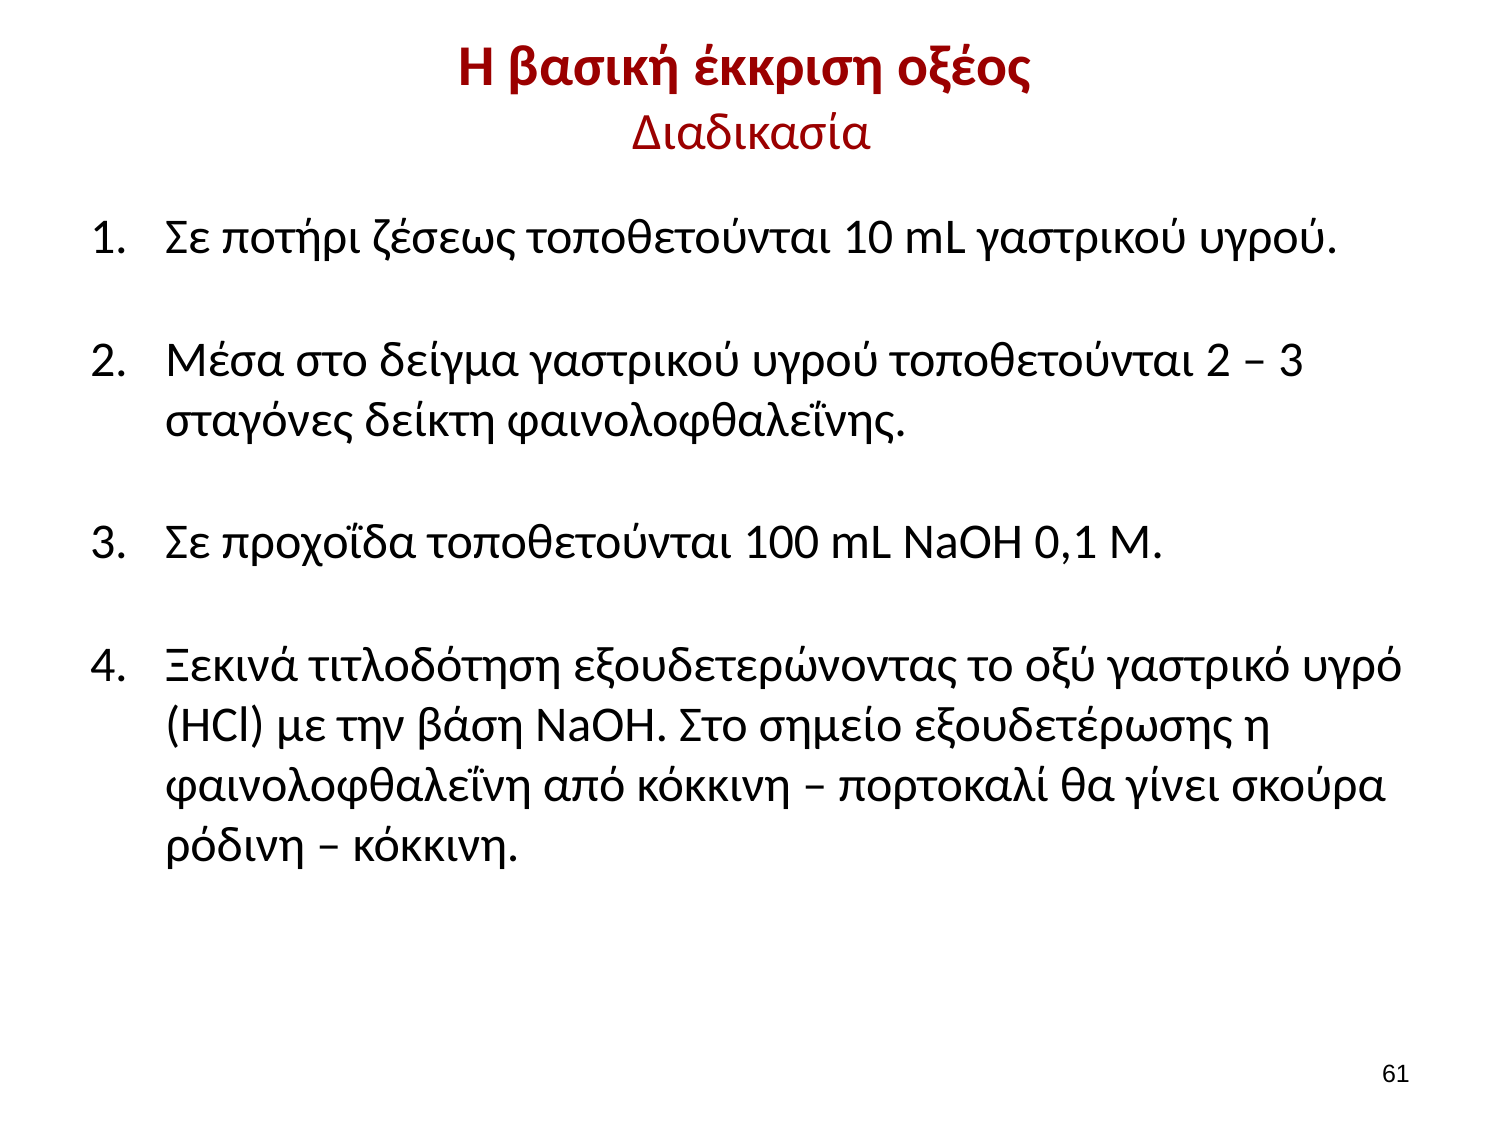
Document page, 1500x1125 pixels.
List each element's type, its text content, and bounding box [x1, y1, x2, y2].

list Σε ποτήρι ζέσεως τοποθετούνται 10 mL γαστρικού υγρού. Μέσα στο δείγμα γαστρικού υγρού τοποθετούνται 2 – 3 σταγόνες δείκτη φαινολοφθαλεΐνης. Σε προχοΐδα τοποθετούνται 100 mL NaOH 0,1 M. Ξεκινά τιτλοδότηση εξουδετερώνοντας το οξύ γαστρικό υγρό (HCl) με την βάση NaOH. Στο σημείο εξουδετέρωσης η φαινολοφθαλεΐνη από κόκκινη – πορτοκαλί θα γίνει σκούρα ρόδινη – κόκκινη. [75, 196, 1425, 1024]
slide_number 60 [1074, 1042, 1425, 1103]
title Η βασική έκκριση οξέος Διαδικασία [76, 19, 1427, 169]
